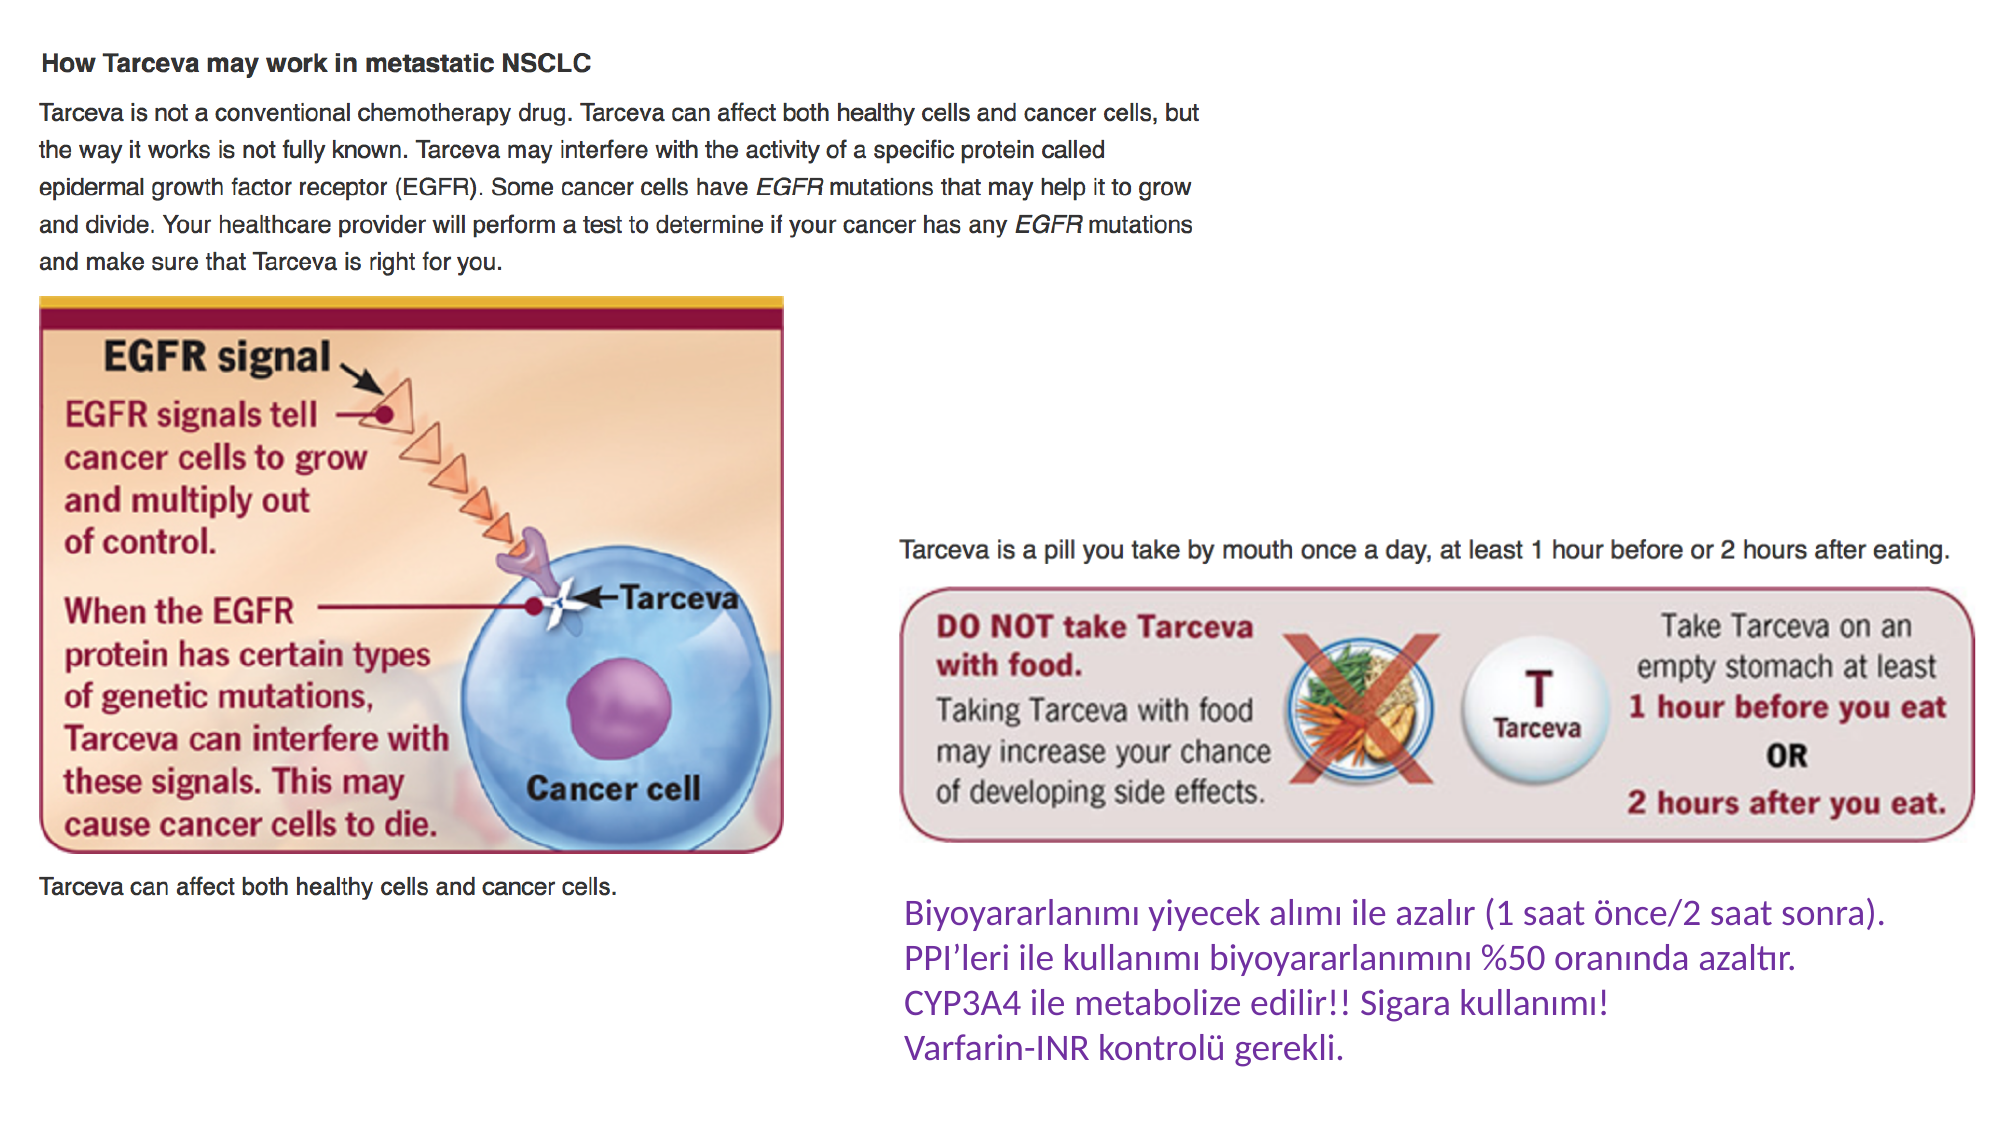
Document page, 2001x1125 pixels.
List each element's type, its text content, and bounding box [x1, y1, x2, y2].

text_box Biyoyararlanımı yiyecek alımı ile azalır (1 saat önce/2 saat sonra). PPI’leri ile kullanımı biyoyararlanımını %50 oranında azaltır. CYP3A4 ile metabolize edilir!! Sigara kullanımı! Varfarin-INR kontrolü gerekli. [889, 880, 1982, 1076]
picture [30, 42, 2000, 913]
